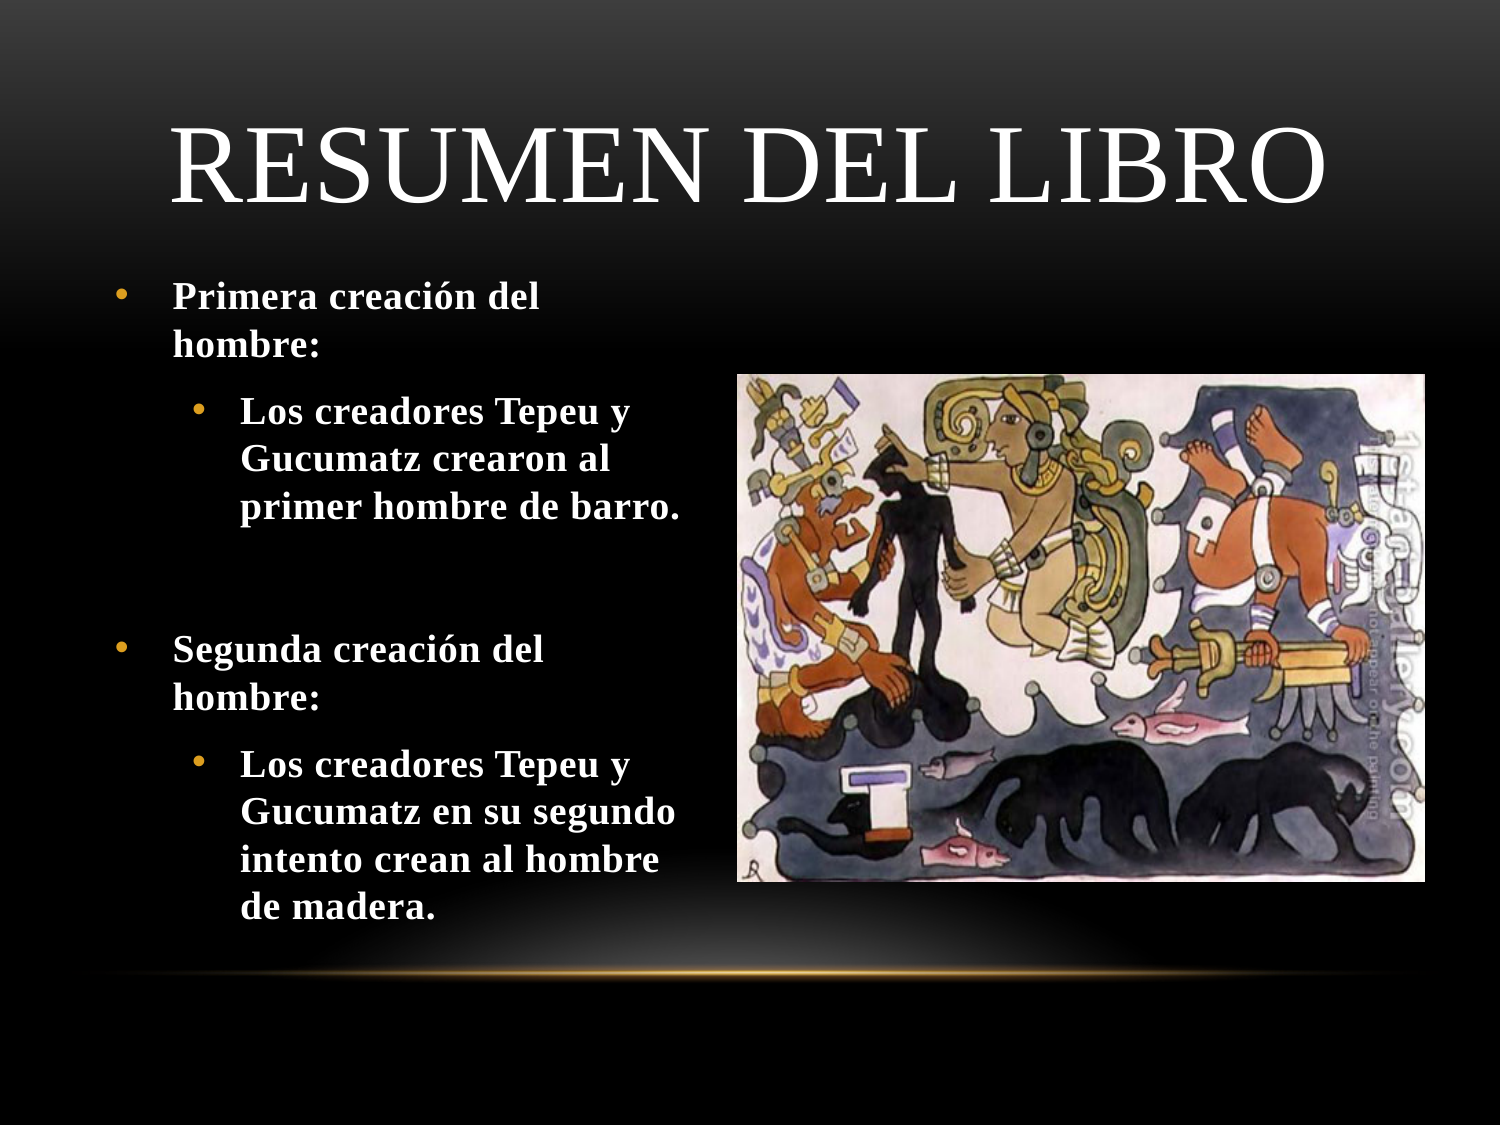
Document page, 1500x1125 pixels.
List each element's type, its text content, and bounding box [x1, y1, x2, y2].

picture [0, 0, 1500, 1125]
title Resumen del libro [99, 45, 1400, 233]
list Primera creación del hombre: Los creadores Tepeu y Gucumatz crearon al primer hombre de barro. Segunda creación del hombre: Los creadores Tepeu y Gucumatz en su segundo intento crean al hombre de madera. [99, 262, 713, 938]
